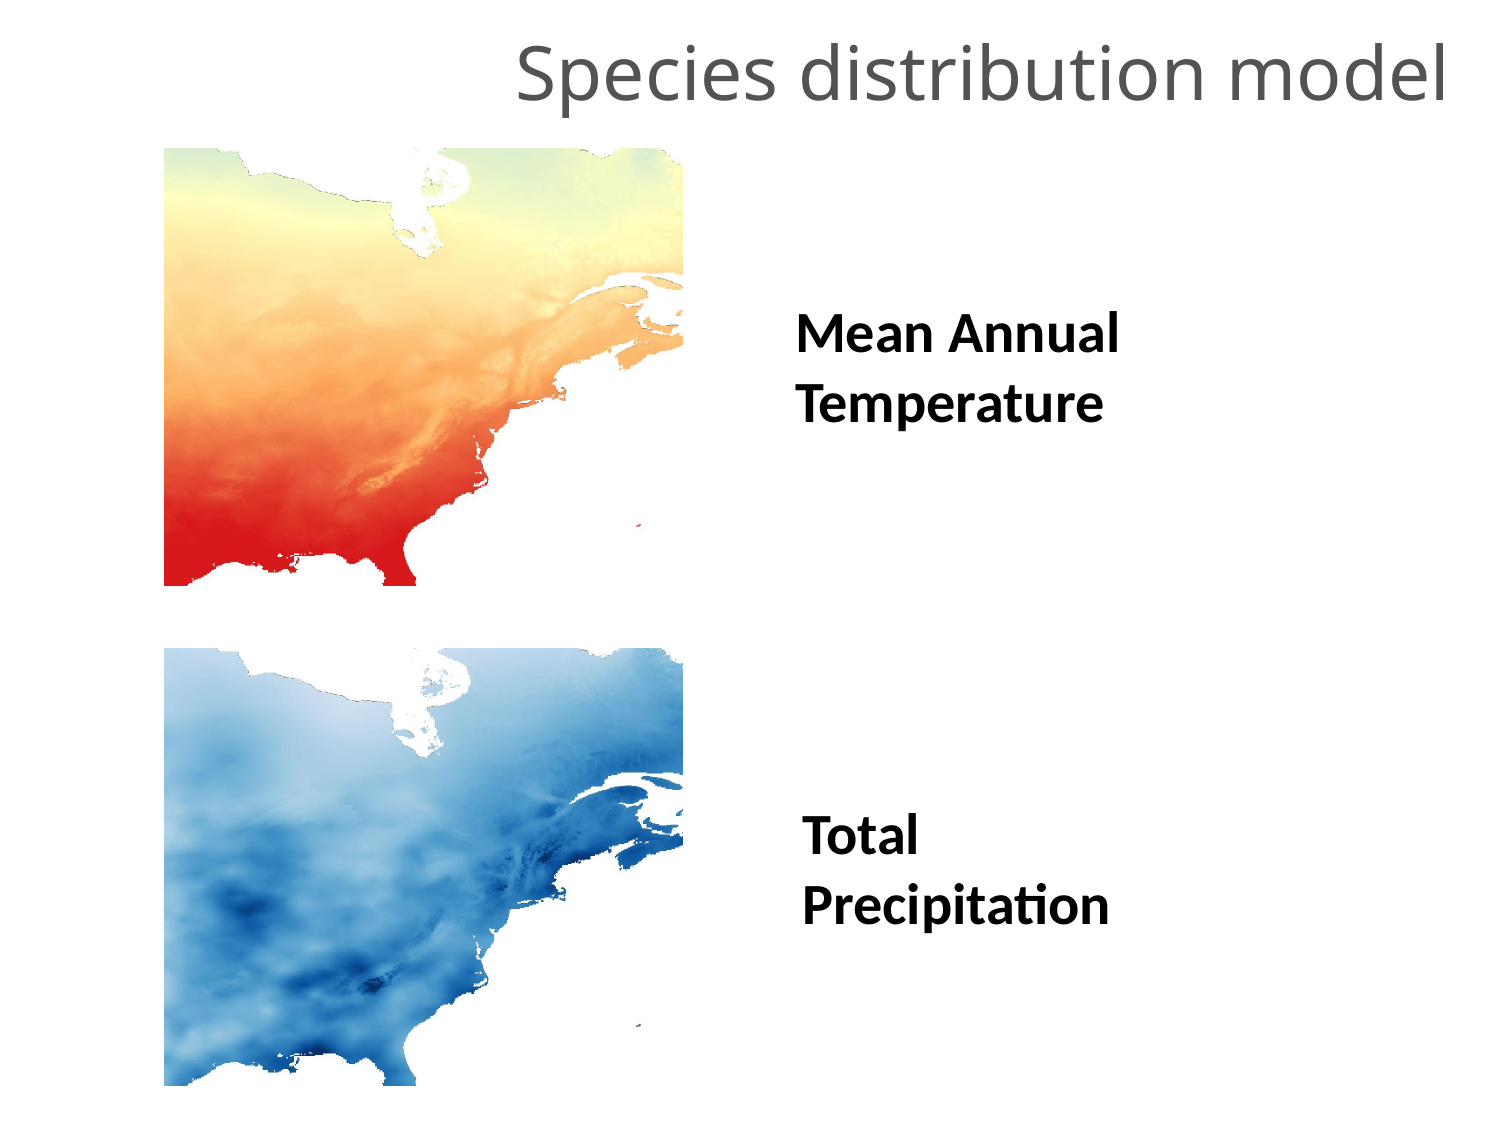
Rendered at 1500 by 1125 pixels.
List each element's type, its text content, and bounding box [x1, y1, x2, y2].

picture [164, 148, 683, 586]
text_box Total Precipitation [787, 788, 1127, 944]
picture [164, 648, 683, 1086]
text_box Species distribution model [43, 18, 1466, 148]
text_box Mean Annual Temperature [780, 286, 1149, 442]
